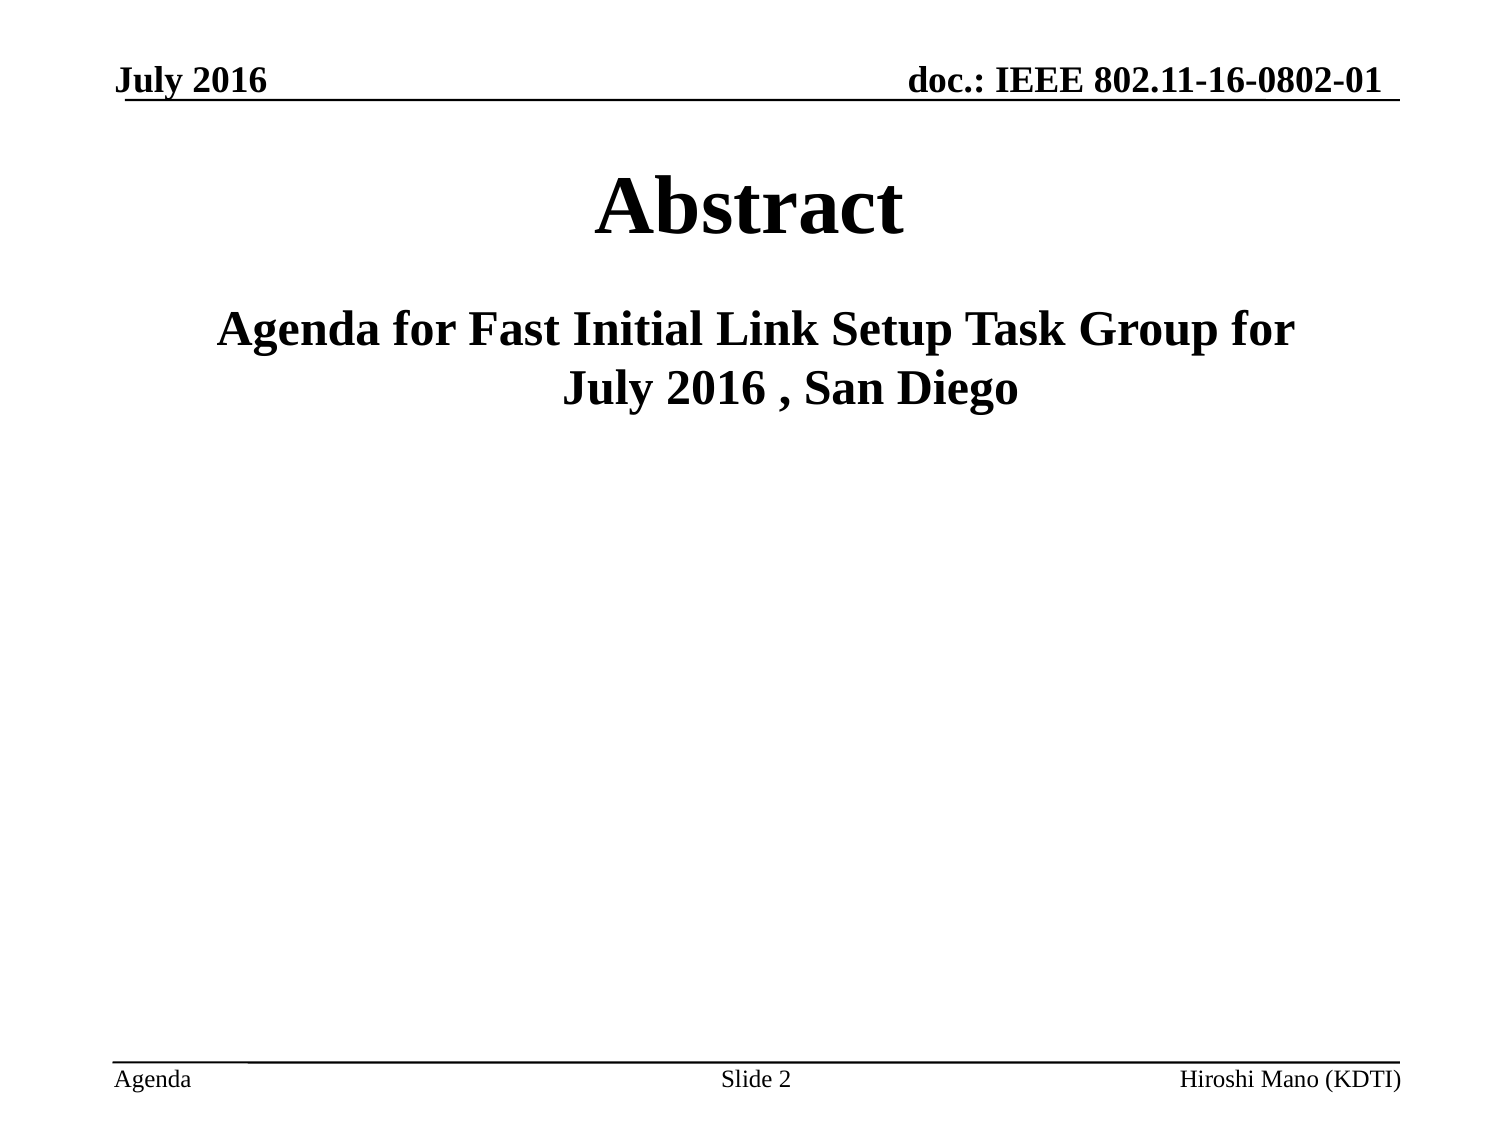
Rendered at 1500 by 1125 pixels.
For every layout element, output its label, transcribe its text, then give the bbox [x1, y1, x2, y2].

title Abstract [112, 112, 1388, 287]
footer Hiroshi Mano (KDTI) [1171, 1061, 1402, 1093]
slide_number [114, 54, 274, 101]
list Agenda for Fast Initial Link Setup Task Group for July 2016 , San Diego [112, 287, 1401, 463]
slide_number Slide 2 [712, 1061, 800, 1093]
